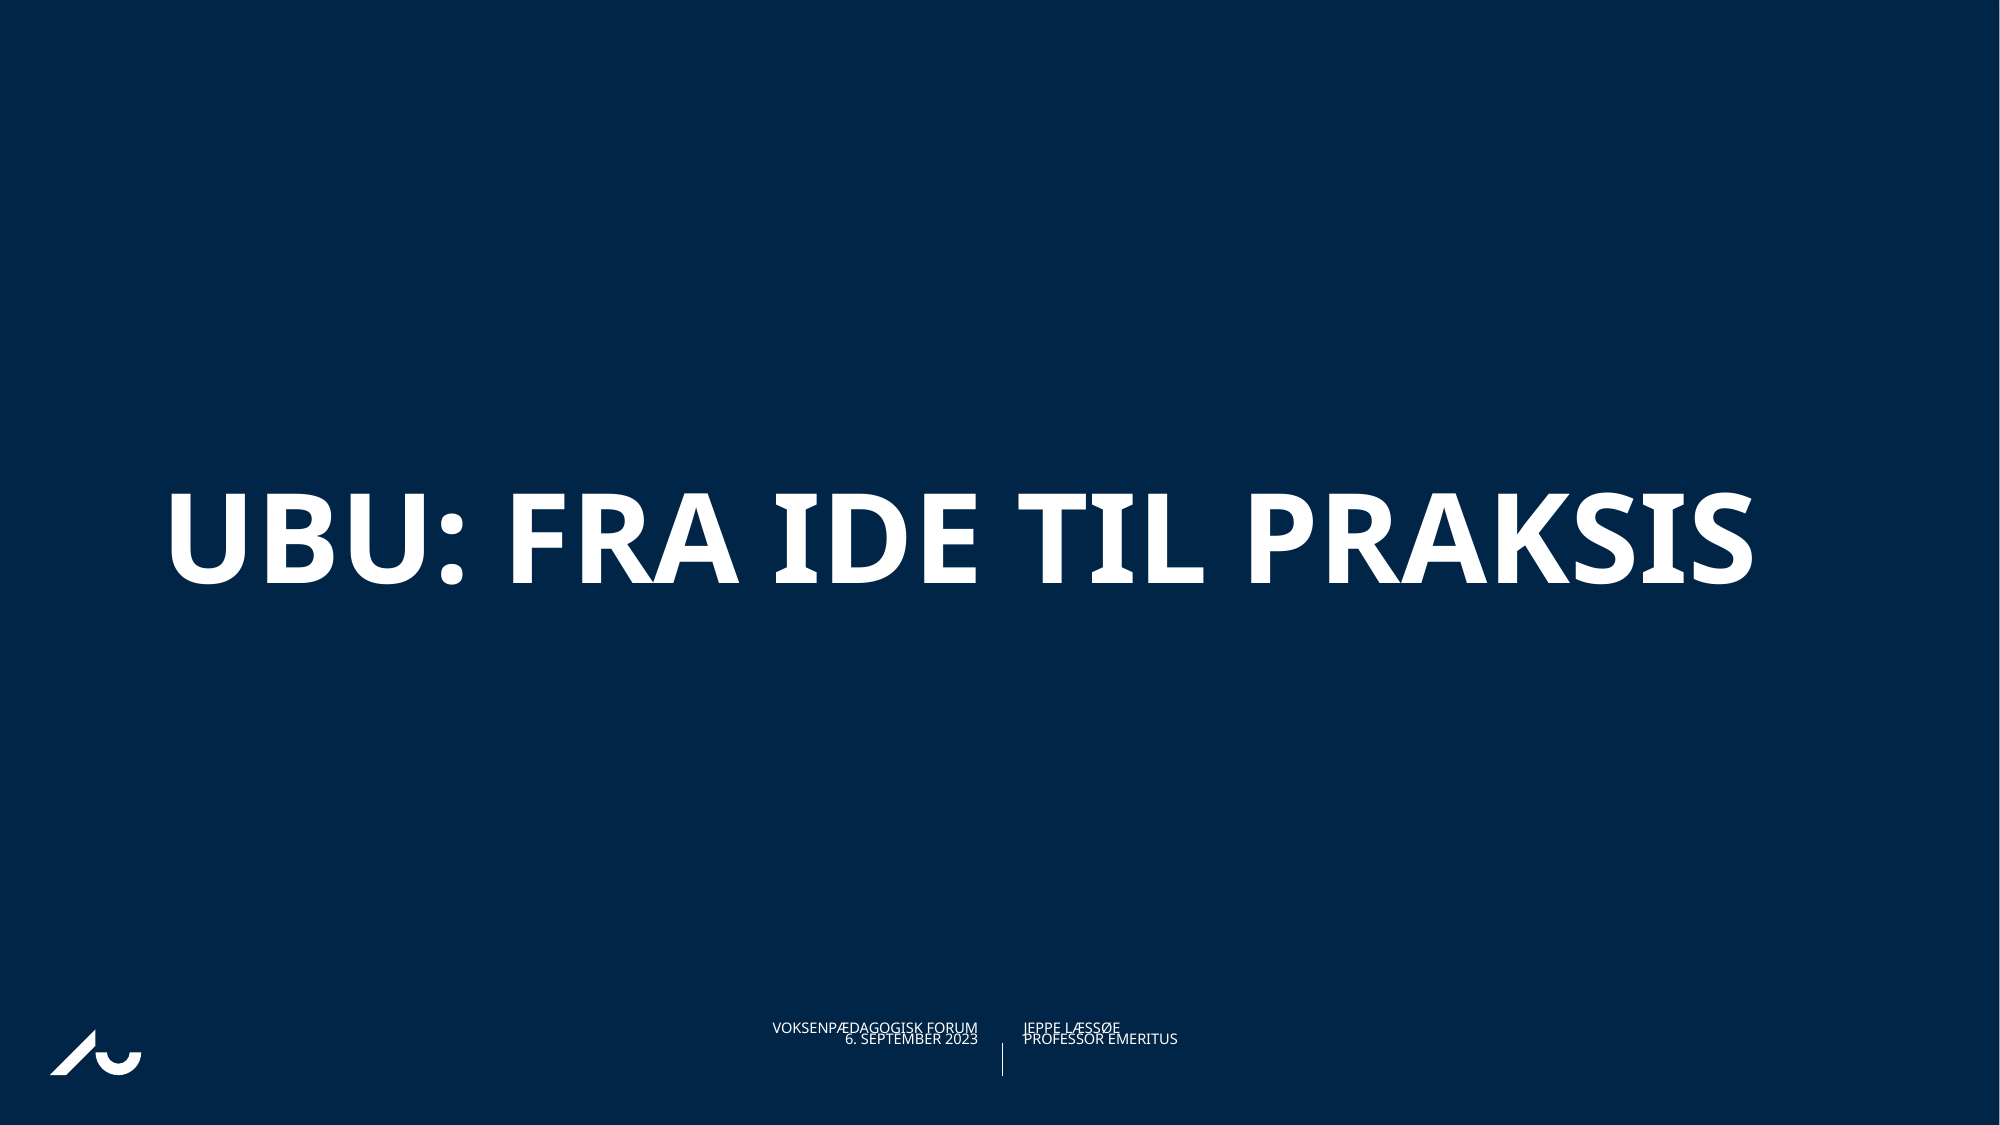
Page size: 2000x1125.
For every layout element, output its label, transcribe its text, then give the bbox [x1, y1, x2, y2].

title UBU: fra ide til praksis [161, 475, 1839, 612]
